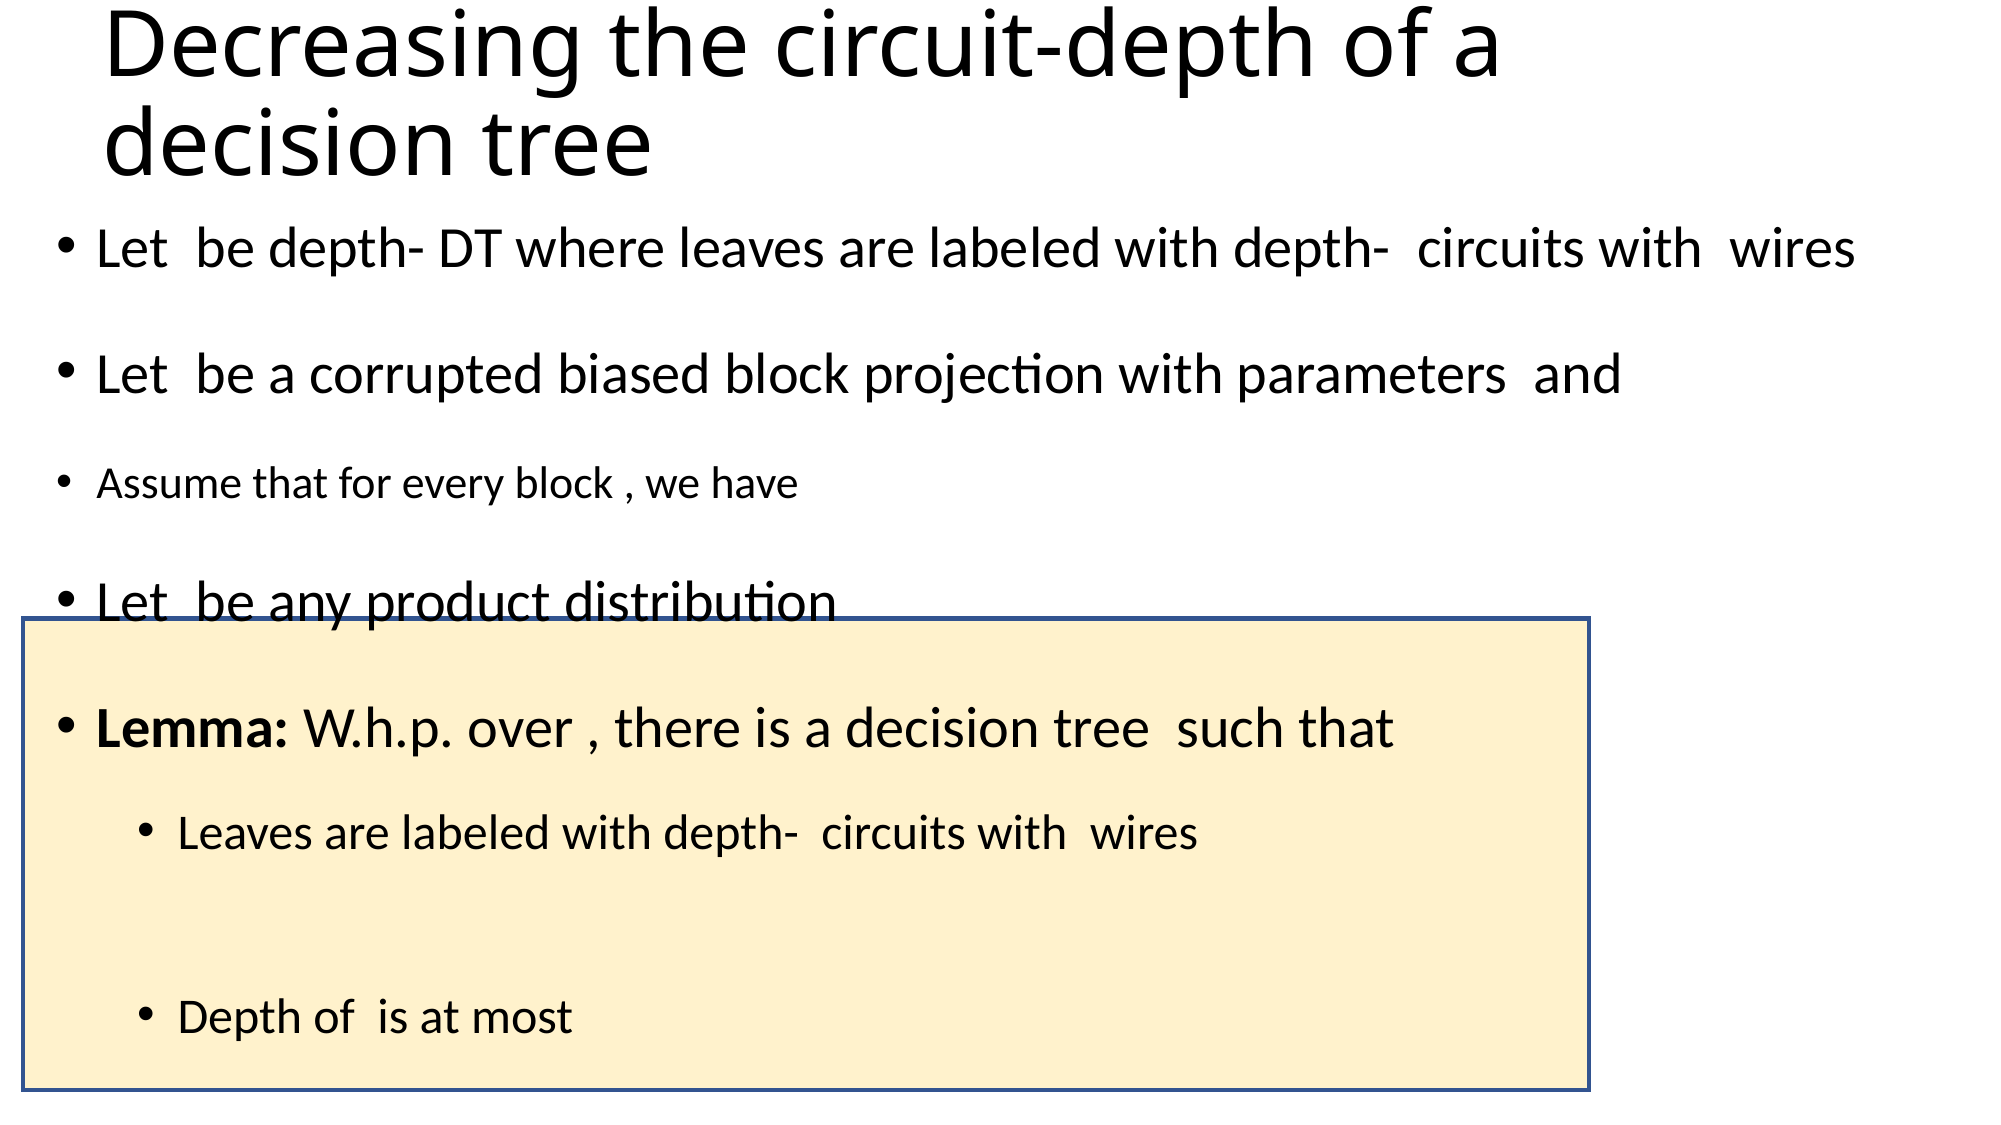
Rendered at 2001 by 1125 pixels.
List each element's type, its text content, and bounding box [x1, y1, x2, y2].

text_box [22, 617, 1590, 1091]
title Decreasing the circuit-depth of a decision tree [87, 0, 1863, 205]
